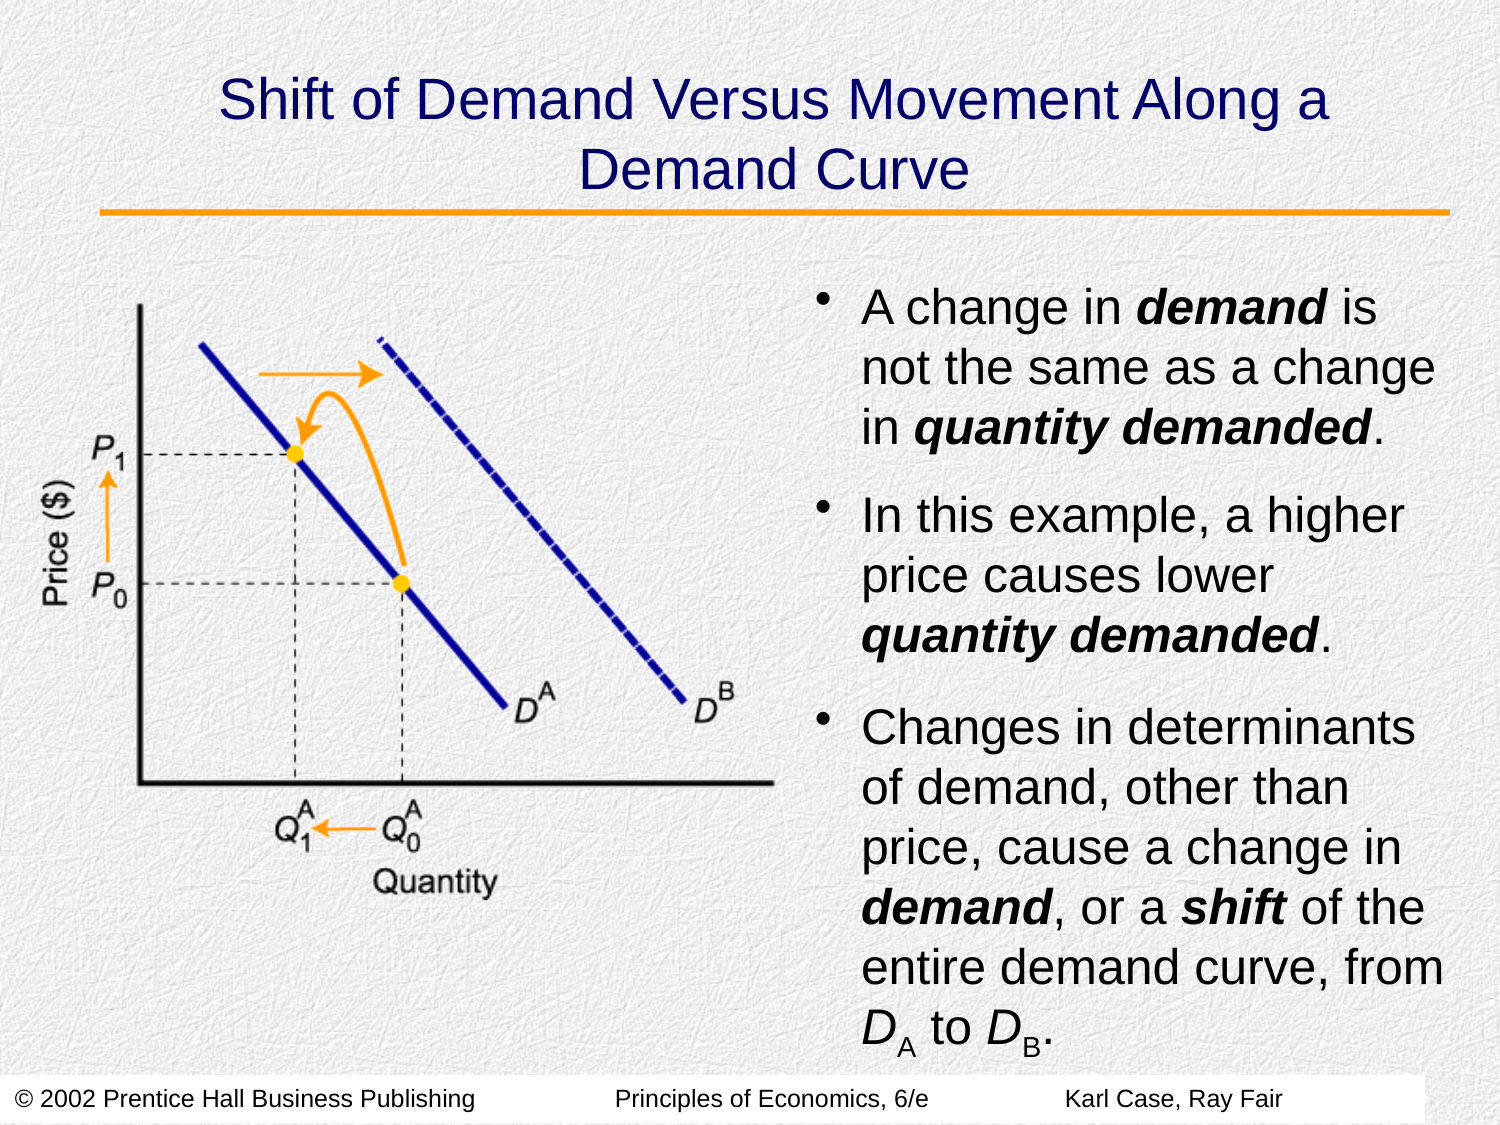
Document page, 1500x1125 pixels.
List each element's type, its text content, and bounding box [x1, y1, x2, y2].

text_box In this example, a higher price causes lower quantity demanded. [805, 474, 1475, 670]
text_box A change in demand is not the same as a change in quantity demanded. [799, 267, 1463, 463]
text_box Changes in determinants of demand, other than price, cause a change in demand, or a shift of the entire demand curve, from DA to DB. [799, 687, 1475, 1071]
title Shift of Demand Versus Movement Along a Demand Curve [99, 49, 1451, 213]
picture [0, 0, 1500, 1125]
